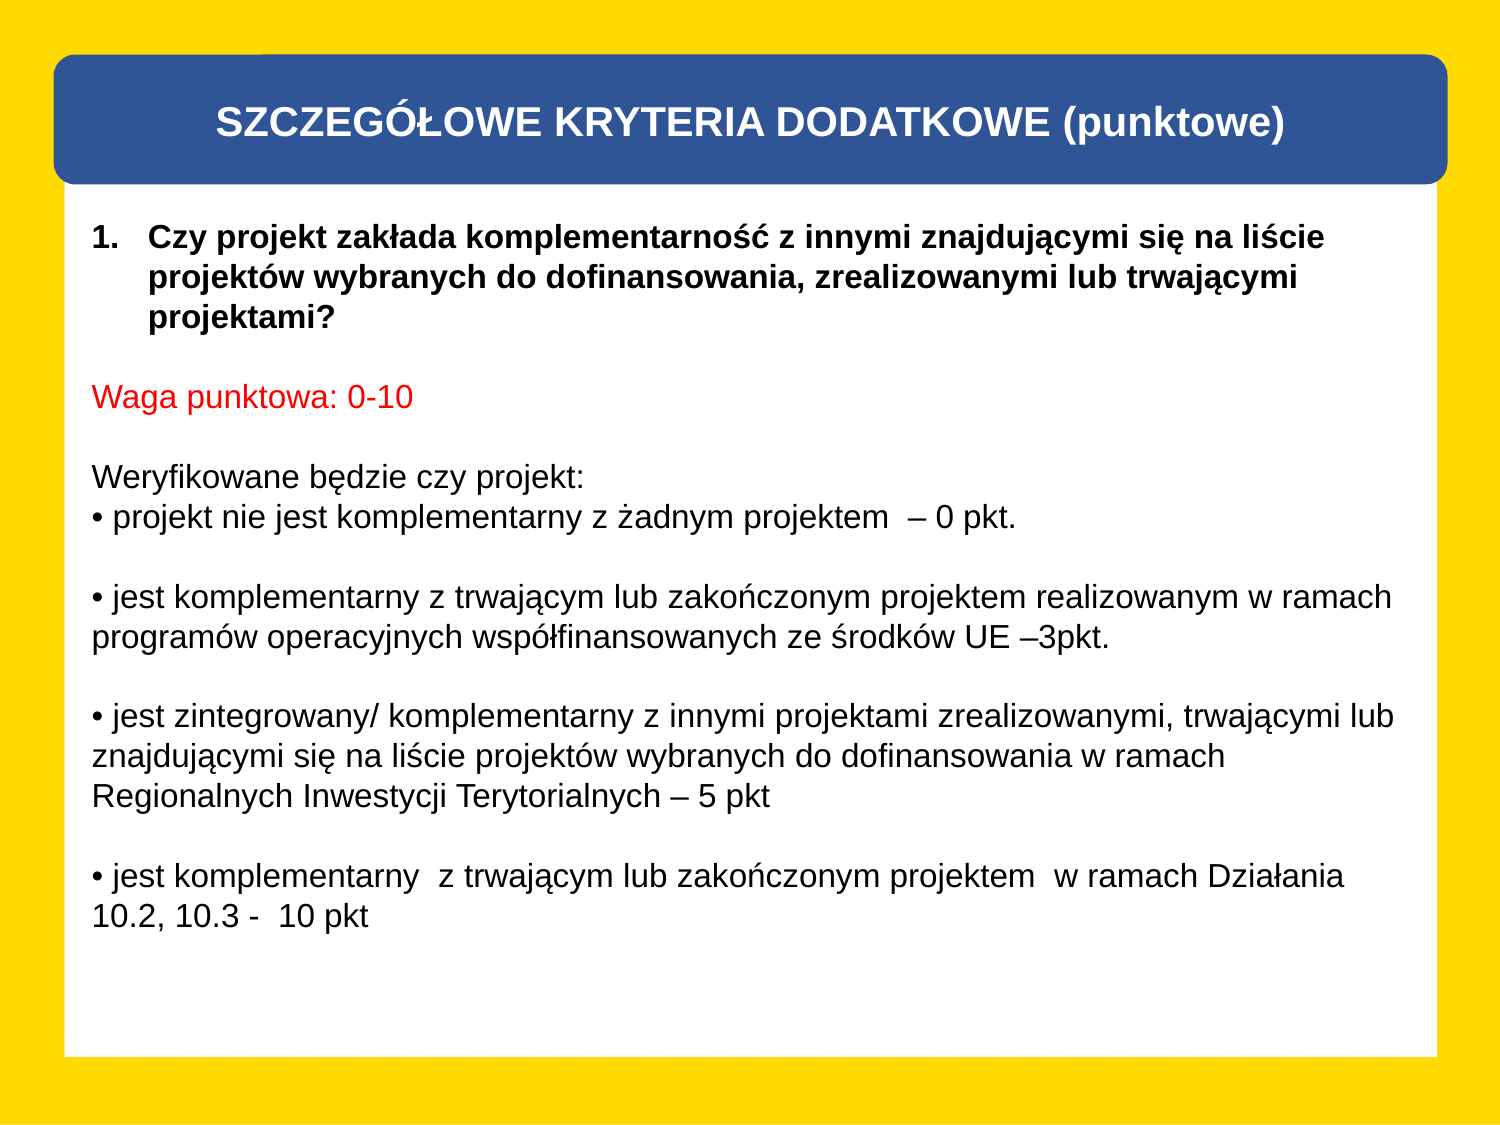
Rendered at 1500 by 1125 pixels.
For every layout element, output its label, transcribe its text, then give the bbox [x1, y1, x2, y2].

text_box SZCZEGÓŁOWE KRYTERIA DODATKOWE (punktowe) [53, 54, 1448, 185]
picture [0, 0, 1500, 1125]
text_box Czy projekt zakłada komplementarność z innymi znajdującymi się na liście projektów wybranych do dofinansowania, zrealizowanymi lub trwającymi projektami? Waga punktowa: 0-10 Weryfikowane będzie czy projekt: • projekt nie jest komplementarny z żadnym projektem – 0 pkt. • jest komplementarny z trwającym lub zakończonym projektem realizowanym w ramach programów operacyjnych współfinansowanych ze środków UE –3pkt. • jest zintegrowany/ komplementarny z innymi projektami zrealizowanymi, trwającymi lub znajdującymi się na liście projektów wybranych do dofinansowania w ramach Regionalnych Inwestycji Terytorialnych – 5 pkt • jest komplementarny z trwającym lub zakończonym projektem w ramach Działania 10.2, 10.3 - 10 pkt [76, 208, 1447, 1125]
